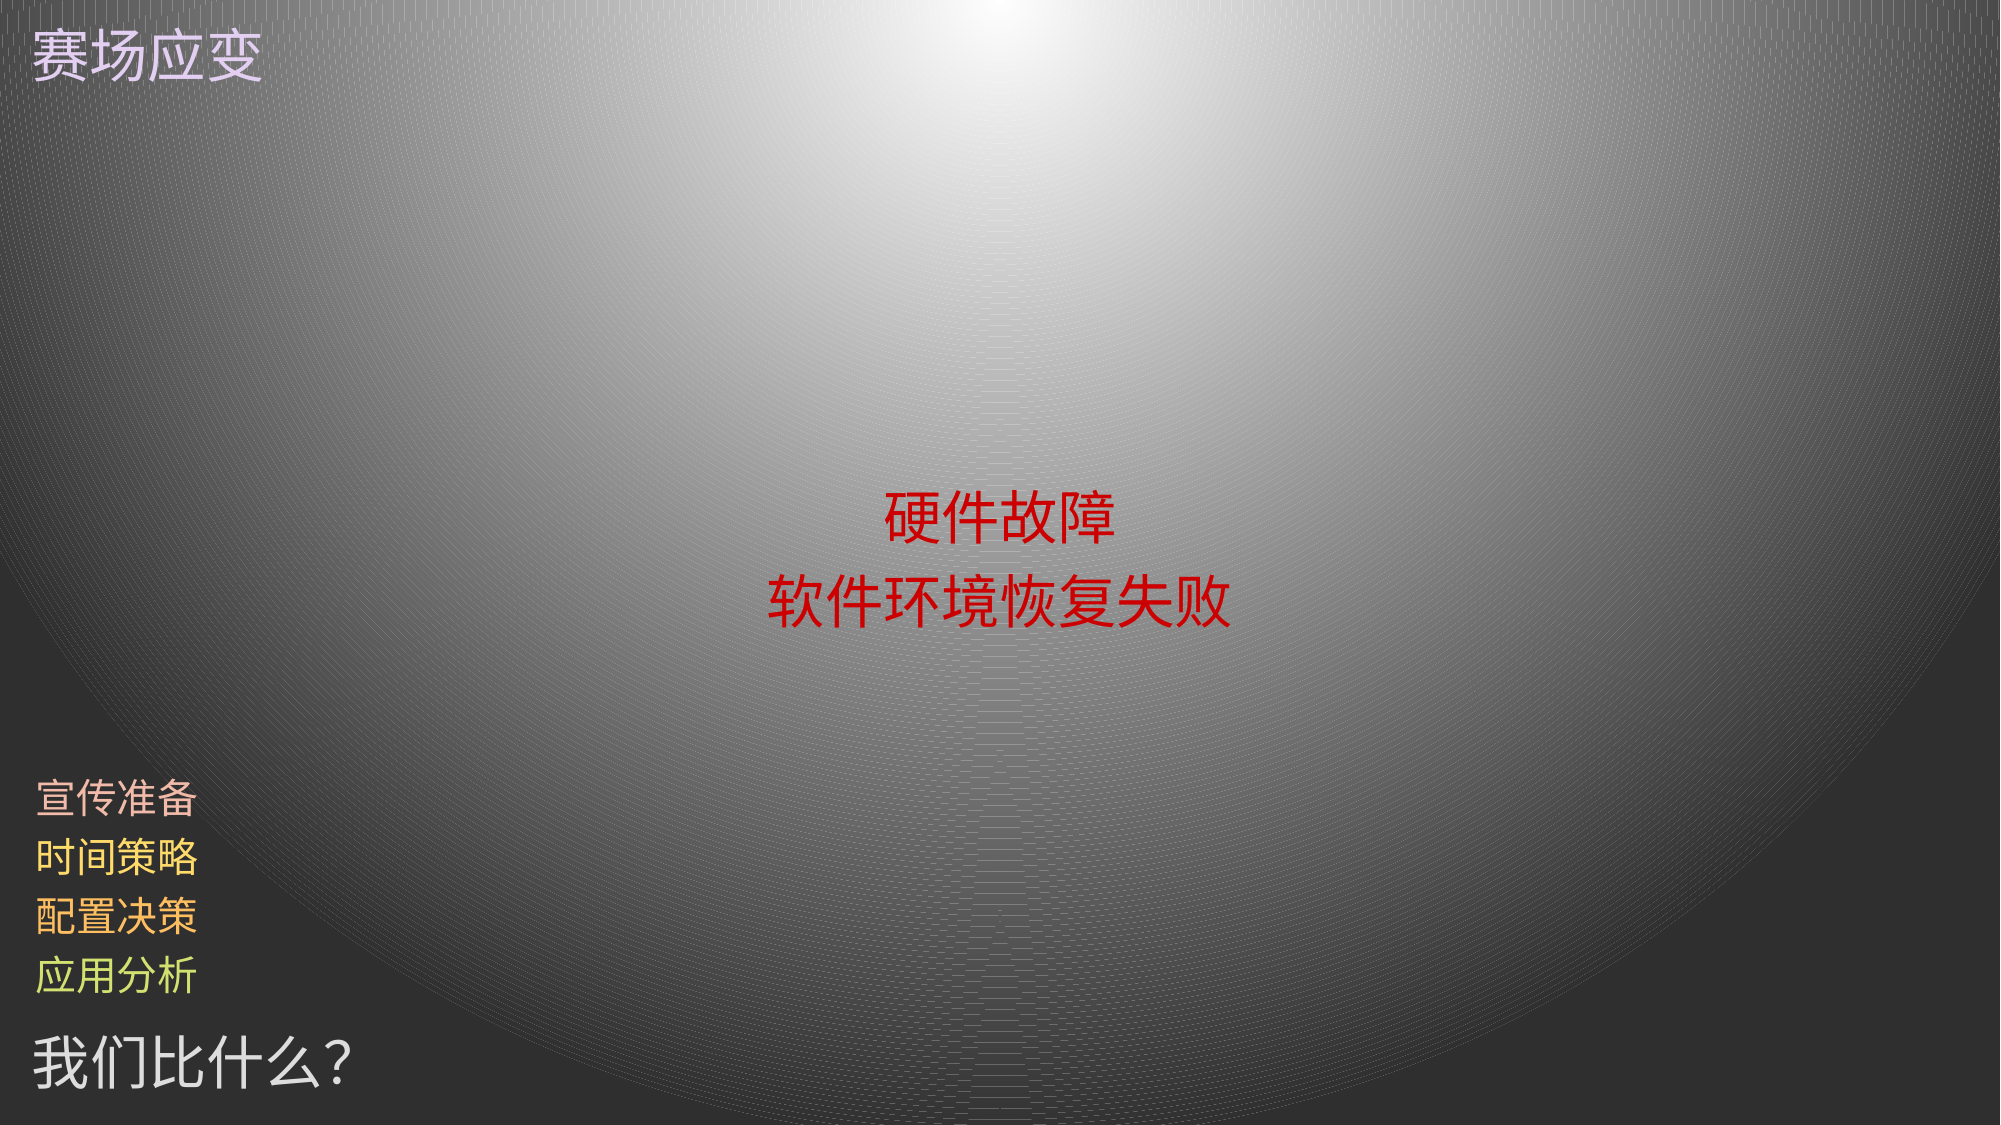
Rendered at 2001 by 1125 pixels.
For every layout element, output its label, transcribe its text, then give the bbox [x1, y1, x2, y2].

text_box 配置决策 [0, 888, 234, 947]
text_box 赛场应变 [0, 0, 296, 118]
subtitle 硬件故障 软件环境恢复失败 [249, 256, 1750, 869]
text_box 宣传准备 [0, 770, 234, 830]
text_box 我们比什么？ [0, 1006, 414, 1125]
text_box 时间策略 [0, 830, 234, 888]
text_box 应用分析 [0, 947, 234, 1007]
